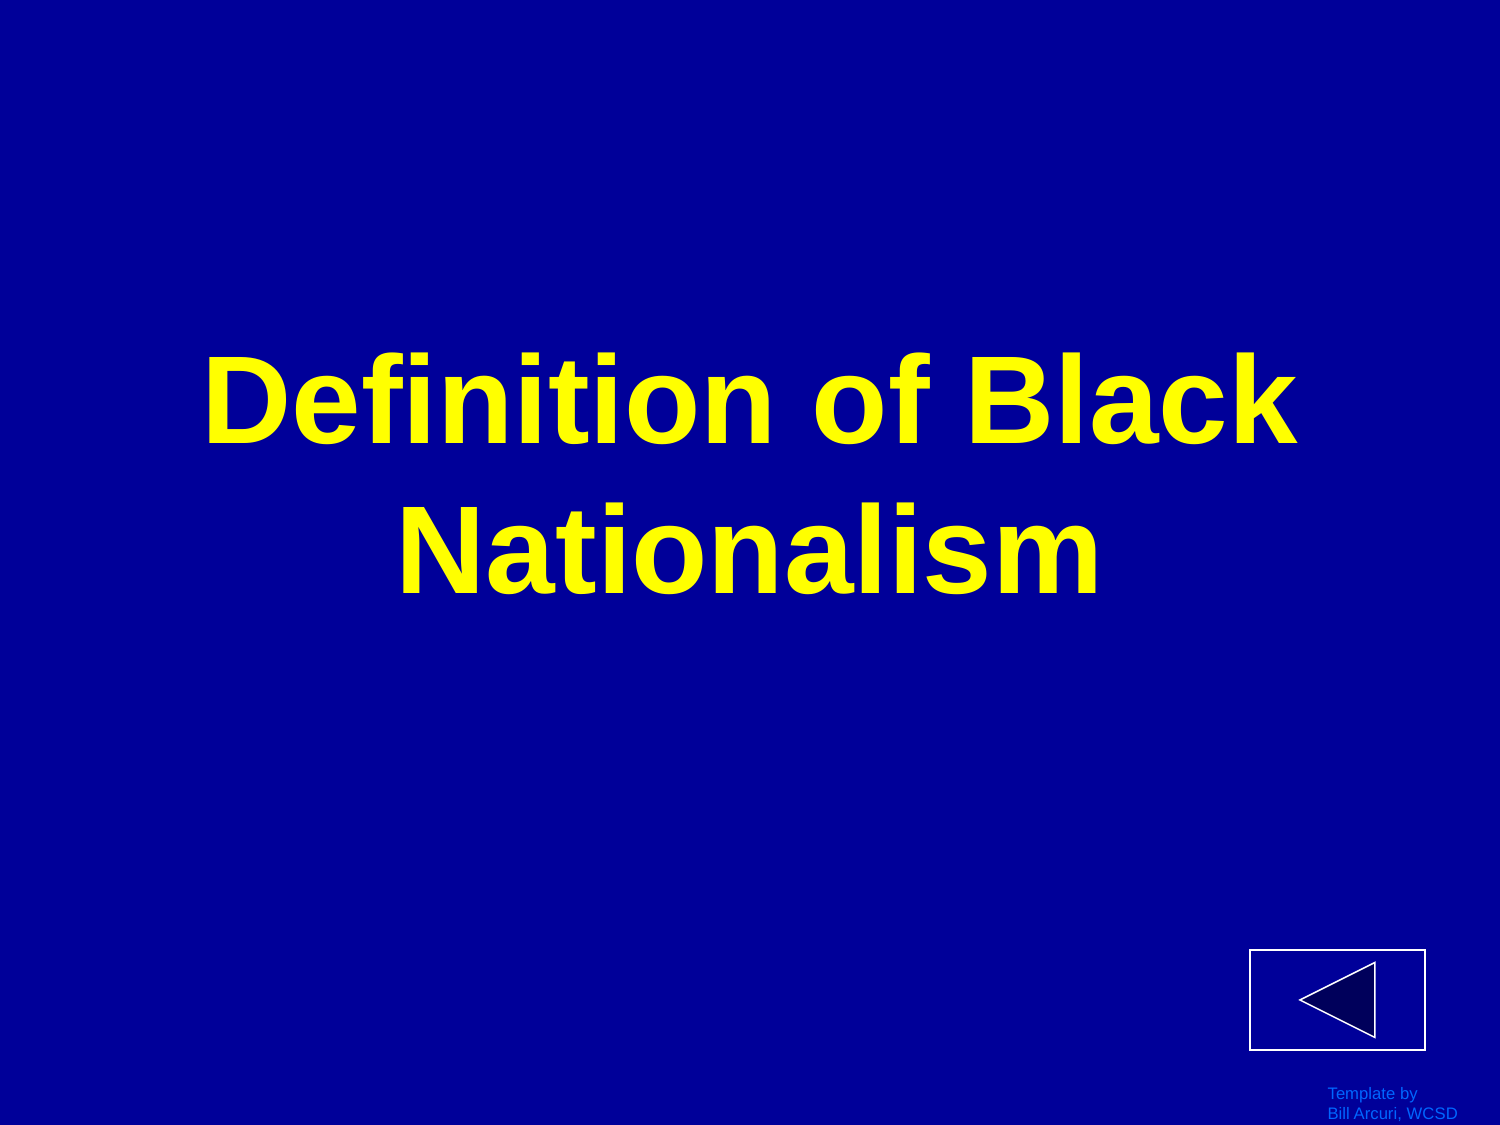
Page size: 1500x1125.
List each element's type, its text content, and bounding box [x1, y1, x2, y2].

title Definition of Black Nationalism [112, 374, 1388, 563]
slide_number Template by Bill Arcuri, WCSD [1312, 1074, 1476, 1125]
text_box [1250, 950, 1426, 1051]
